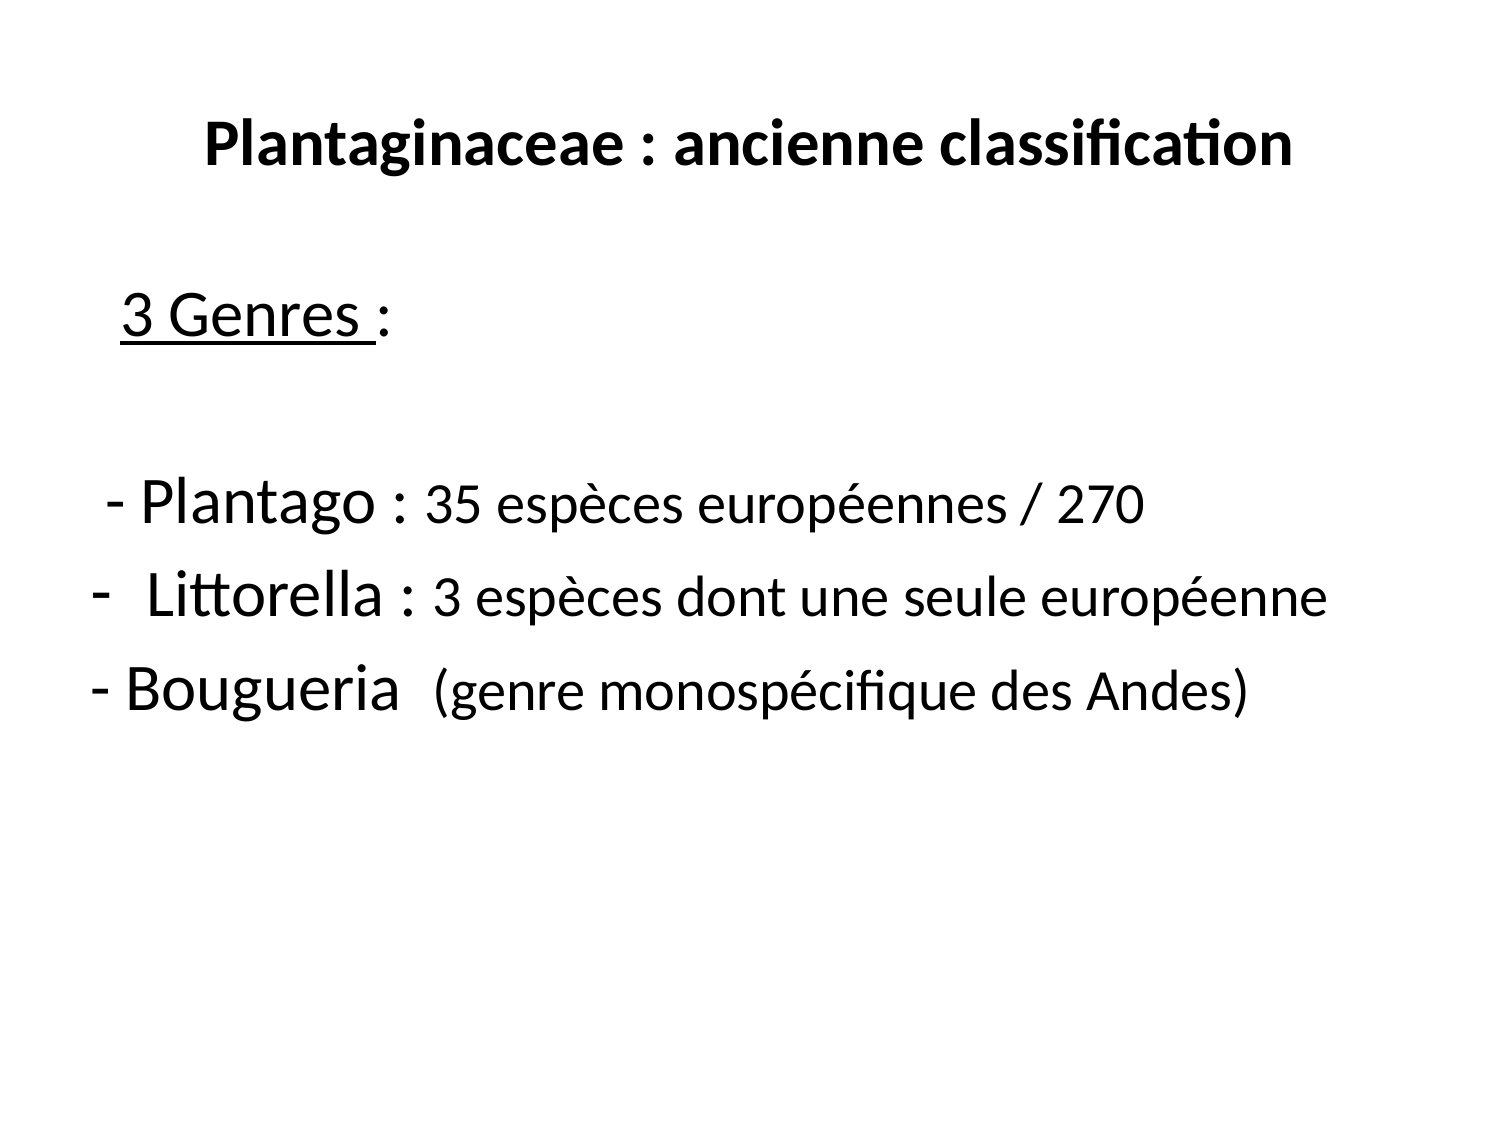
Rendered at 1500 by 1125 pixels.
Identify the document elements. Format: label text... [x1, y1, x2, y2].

title Plantaginaceae : ancienne classification [75, 45, 1425, 233]
list 3 Genres : - Plantago : 35 espèces européennes / 270 Littorella : 3 espèces dont une seule européenne - Bougueria (genre monospécifique des Andes) [75, 262, 1425, 1005]
